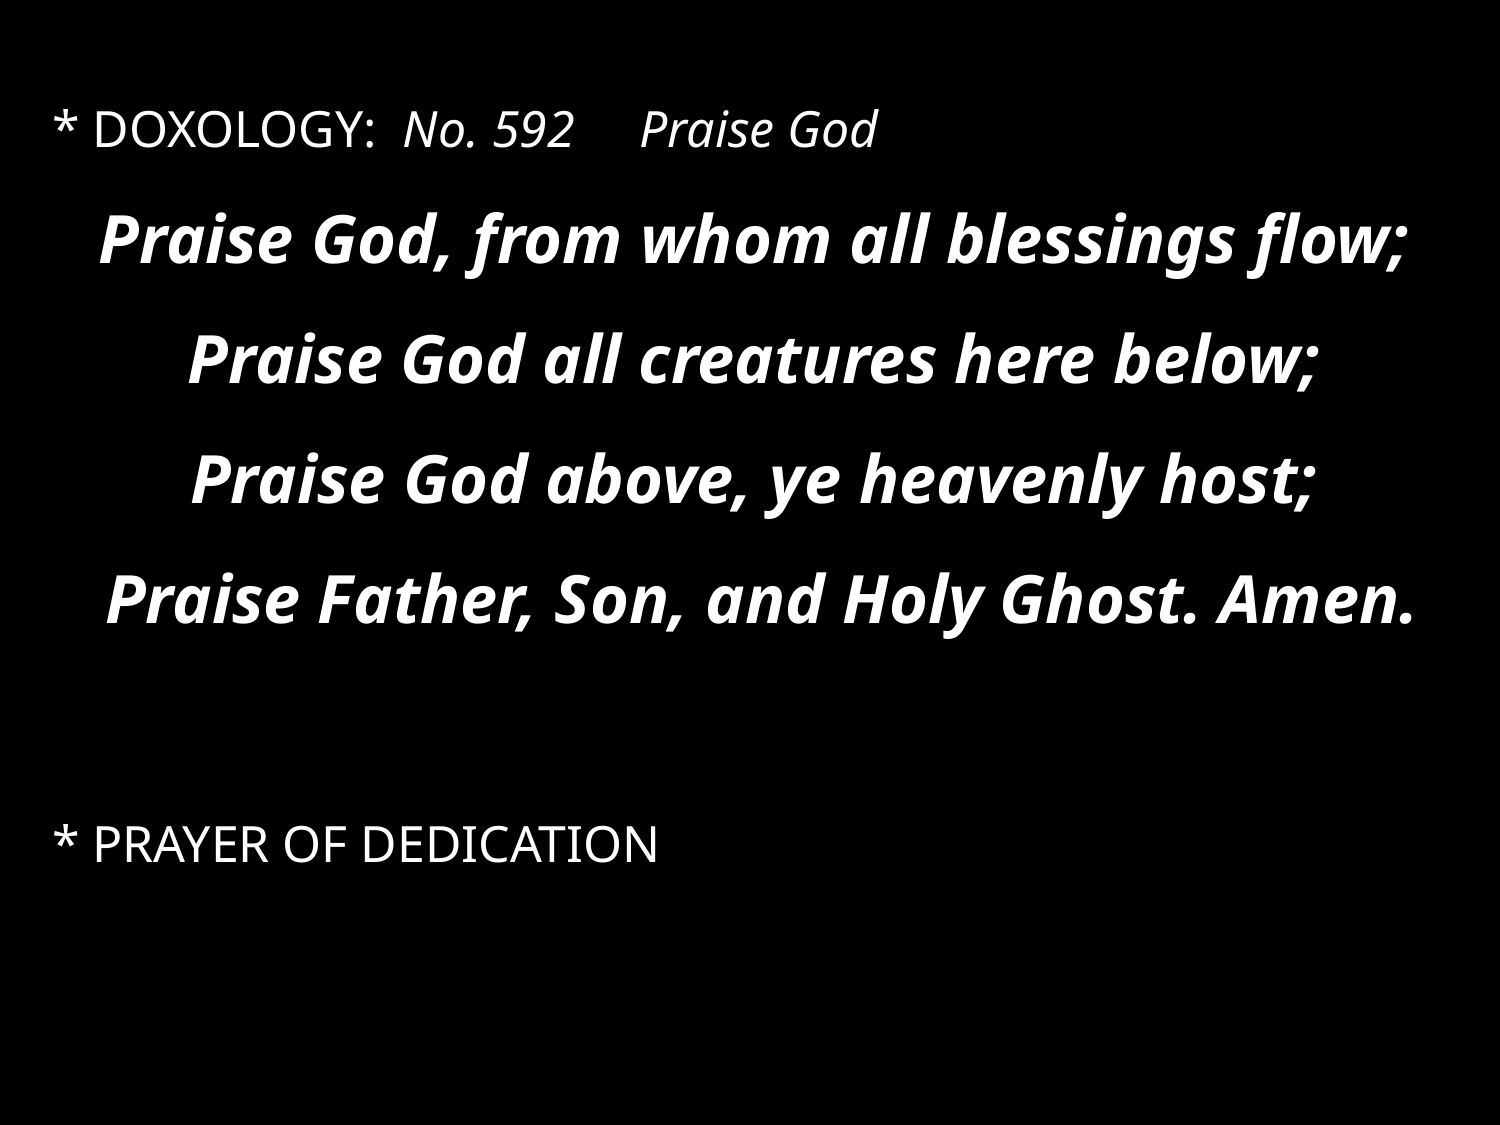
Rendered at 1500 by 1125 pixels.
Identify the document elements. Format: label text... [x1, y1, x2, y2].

text_box * DOXOLOGY: No. 592 Praise God Praise God, from whom all blessings flow; Praise God all creatures here below; Praise God above, ye heavenly host; Praise Father, Son, and Holy Ghost. Amen. * PRAYER OF DEDICATION [37, 0, 1488, 940]
